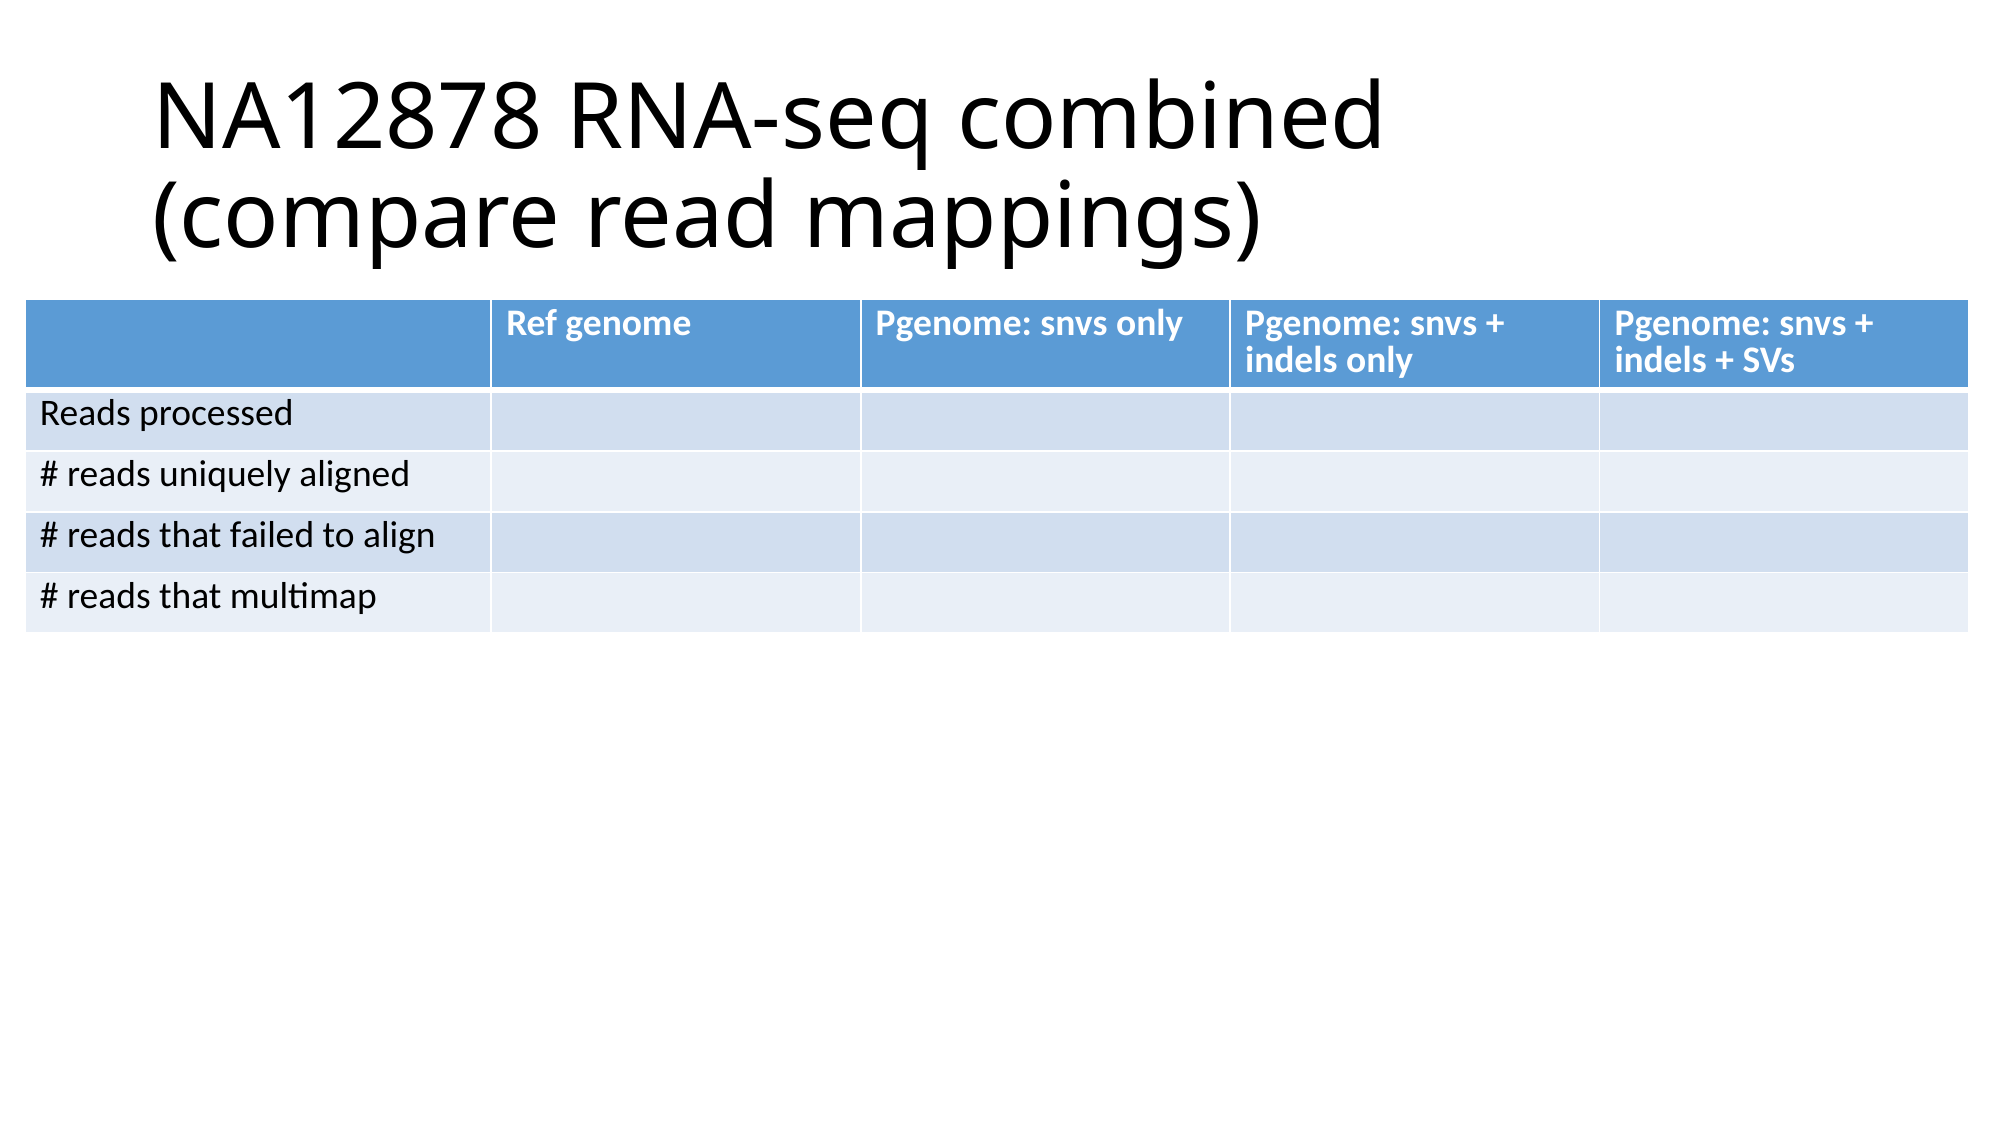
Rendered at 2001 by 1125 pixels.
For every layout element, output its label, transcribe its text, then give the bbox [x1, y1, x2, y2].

title NA12878 RNA-seq combined (compare read mappings) [137, 59, 1863, 278]
table_cell [492, 393, 860, 450]
table_header Pgenome: snvs + indels + SVs [1600, 300, 1968, 387]
table_header Pgenome: snvs + indels only [1231, 300, 1599, 387]
table_cell [1600, 452, 1968, 511]
table_cell [1231, 573, 1599, 632]
table_cell [1231, 393, 1599, 450]
table_cell [862, 452, 1229, 511]
table_cell [862, 513, 1229, 572]
table_header [26, 300, 490, 387]
table_cell Reads processed [26, 393, 490, 450]
table_cell [862, 573, 1229, 632]
table_cell # reads that multimap [26, 573, 490, 632]
table_cell [1231, 452, 1599, 511]
table_cell [1600, 393, 1968, 450]
table_cell [492, 573, 860, 632]
table_cell # reads that failed to align [26, 513, 490, 572]
table_cell # reads uniquely aligned [26, 452, 490, 511]
table_cell [1231, 513, 1599, 572]
table_cell [492, 513, 860, 572]
table_header Ref genome [492, 300, 860, 387]
table_cell [1600, 513, 1968, 572]
table_cell [1600, 573, 1968, 632]
table_cell [492, 452, 860, 511]
table_cell [862, 393, 1229, 450]
table_header Pgenome: snvs only [862, 300, 1229, 387]
